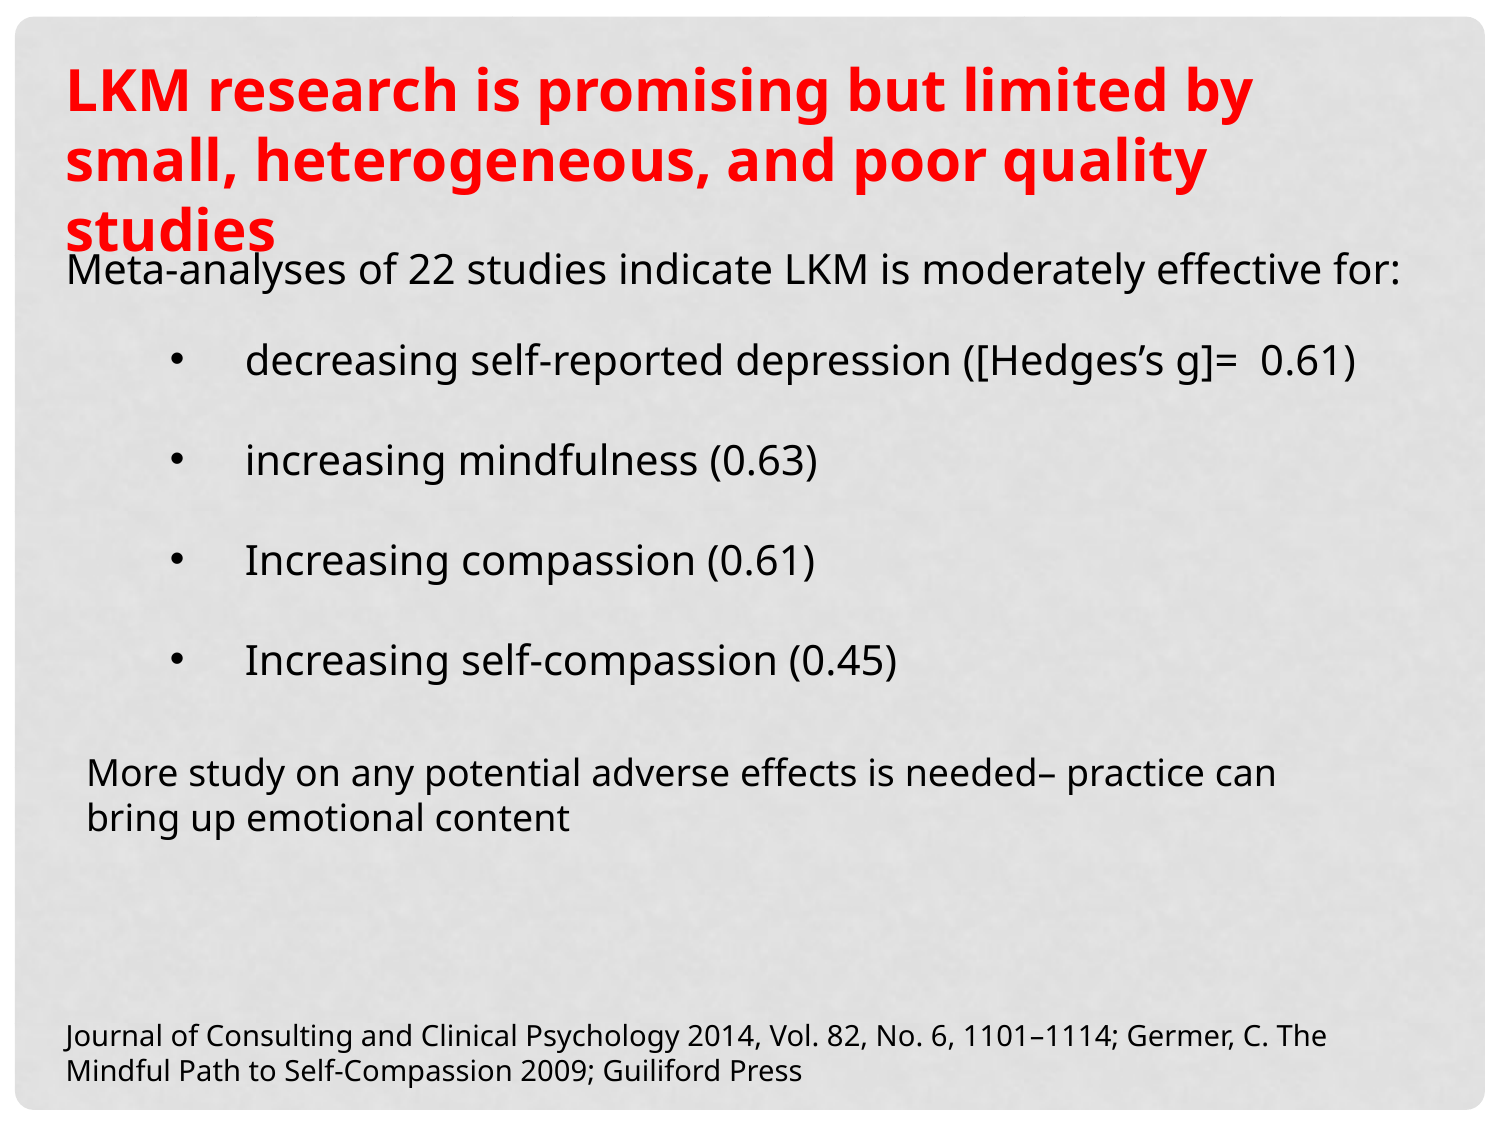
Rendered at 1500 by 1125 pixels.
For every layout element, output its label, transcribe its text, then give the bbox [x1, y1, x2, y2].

text_box Journal of Consulting and Clinical Psychology 2014, Vol. 82, No. 6, 1101–1114; Germer, C. The Mindful Path to Self-Compassion 2009; Guiliford Press [50, 900, 1454, 1095]
text_box More study on any potential adverse effects is needed– practice can bring up emotional content [71, 741, 1352, 847]
text_box decreasing self-reported depression ([Hedges’s g]= 0.61) increasing mindfulness (0.63) Increasing compassion (0.61) Increasing self-compassion (0.45) [155, 301, 1454, 776]
text_box Meta-analyses of 22 studies indicate LKM is moderately effective for: [50, 235, 1454, 301]
text_box LKM research is promising but limited by small, heterogeneous, and poor quality studies [50, 45, 1429, 235]
